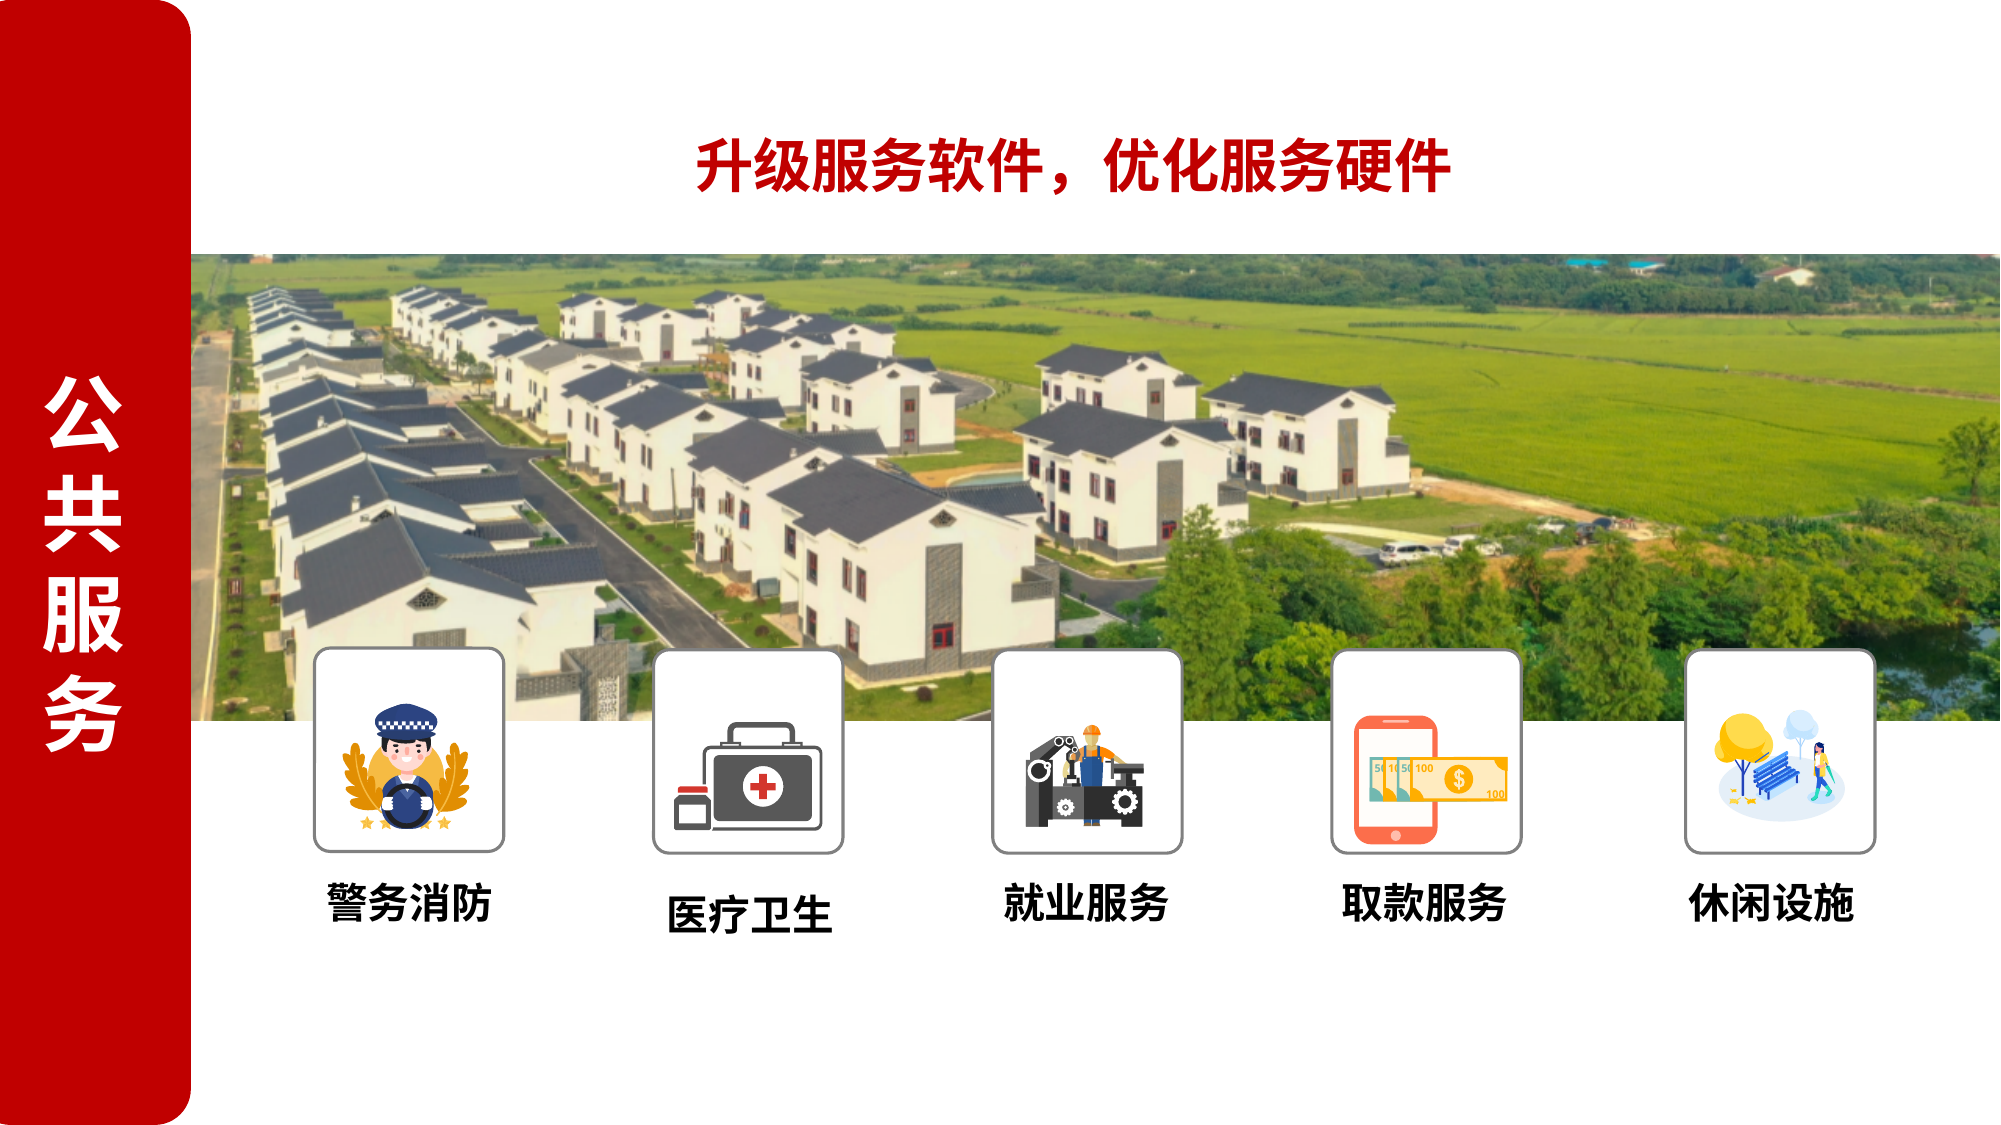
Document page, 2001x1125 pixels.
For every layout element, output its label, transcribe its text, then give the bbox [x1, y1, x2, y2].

text_box [991, 721, 1184, 855]
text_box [1712, 709, 1852, 825]
text_box 升级服务软件，优化服务硬件 [366, 106, 1781, 222]
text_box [1025, 724, 1144, 827]
text_box 取款服务 [1295, 865, 1556, 939]
text_box 公共服务 [0, 0, 192, 1125]
text_box 休闲设施 [1642, 865, 1903, 939]
text_box 警务消防 [279, 865, 540, 939]
text_box 医疗卫生 [586, 858, 915, 968]
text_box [1354, 715, 1508, 845]
picture [190, 254, 2000, 721]
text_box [674, 722, 823, 831]
text_box [313, 721, 505, 853]
text_box 就业服务 [956, 865, 1217, 939]
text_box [342, 703, 470, 830]
text_box [1330, 721, 1523, 855]
text_box [1684, 721, 1877, 855]
text_box [652, 721, 844, 855]
